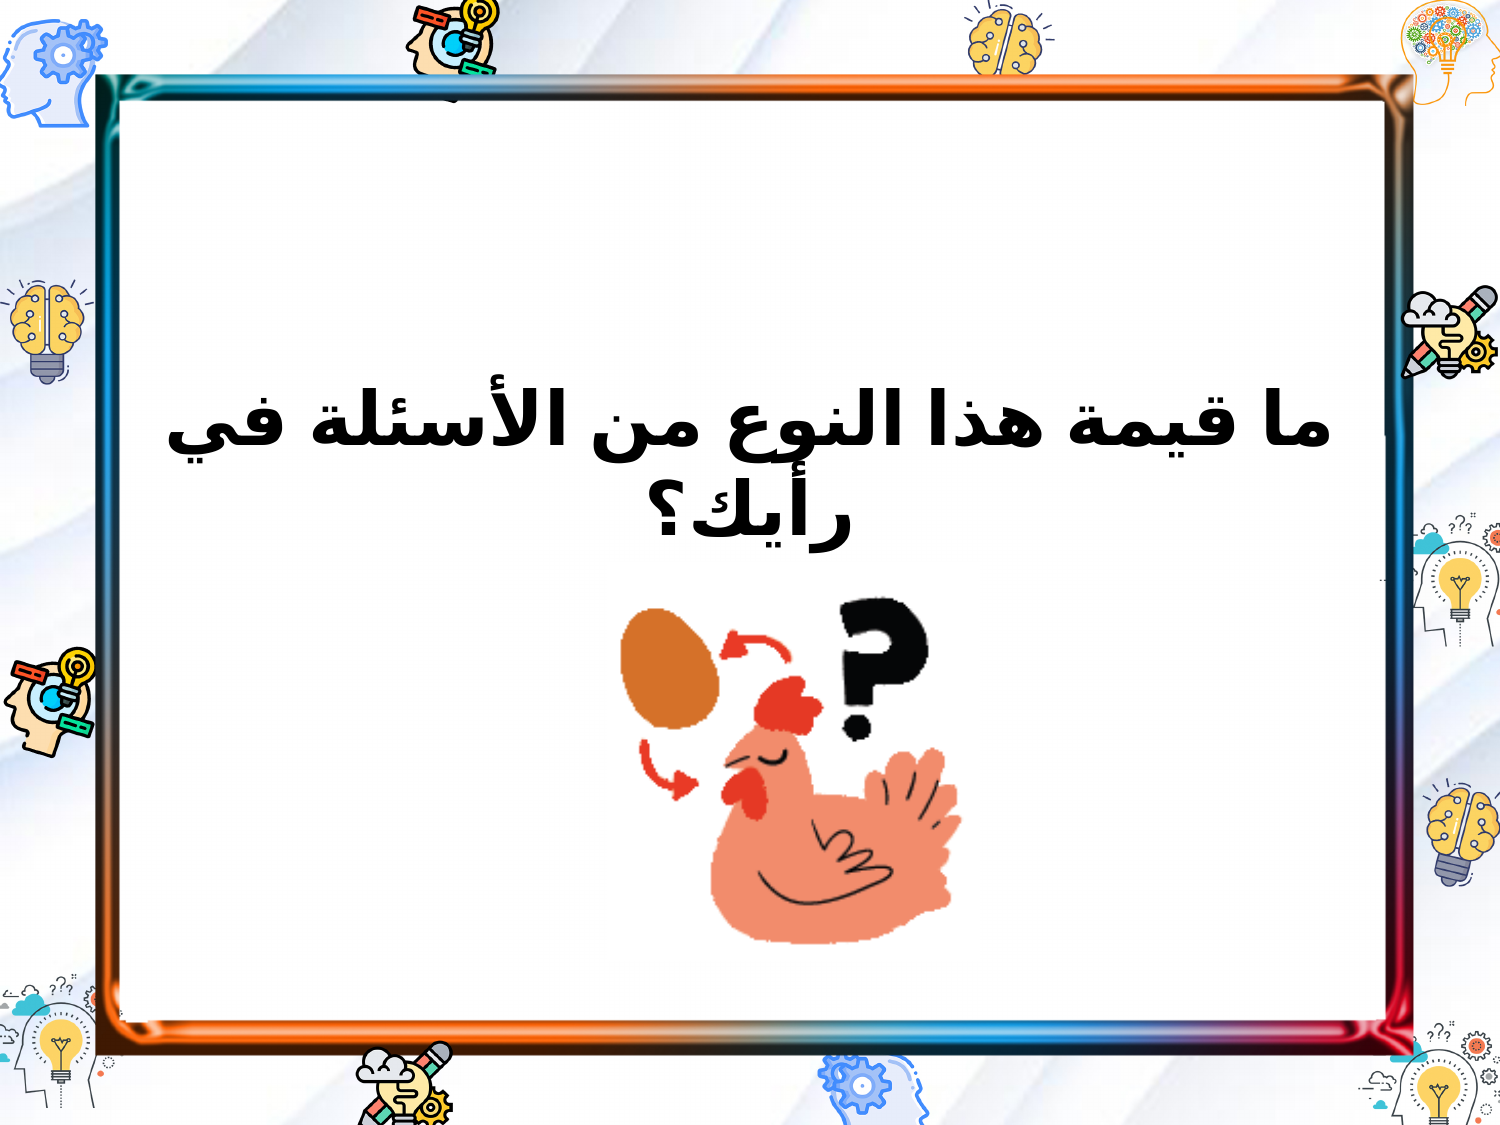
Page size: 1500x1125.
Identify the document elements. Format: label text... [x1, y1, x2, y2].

text_box ما قيمة هذا النوع من الأسئلة في رأيك؟ [112, 363, 1388, 558]
picture [0, 0, 1500, 1125]
